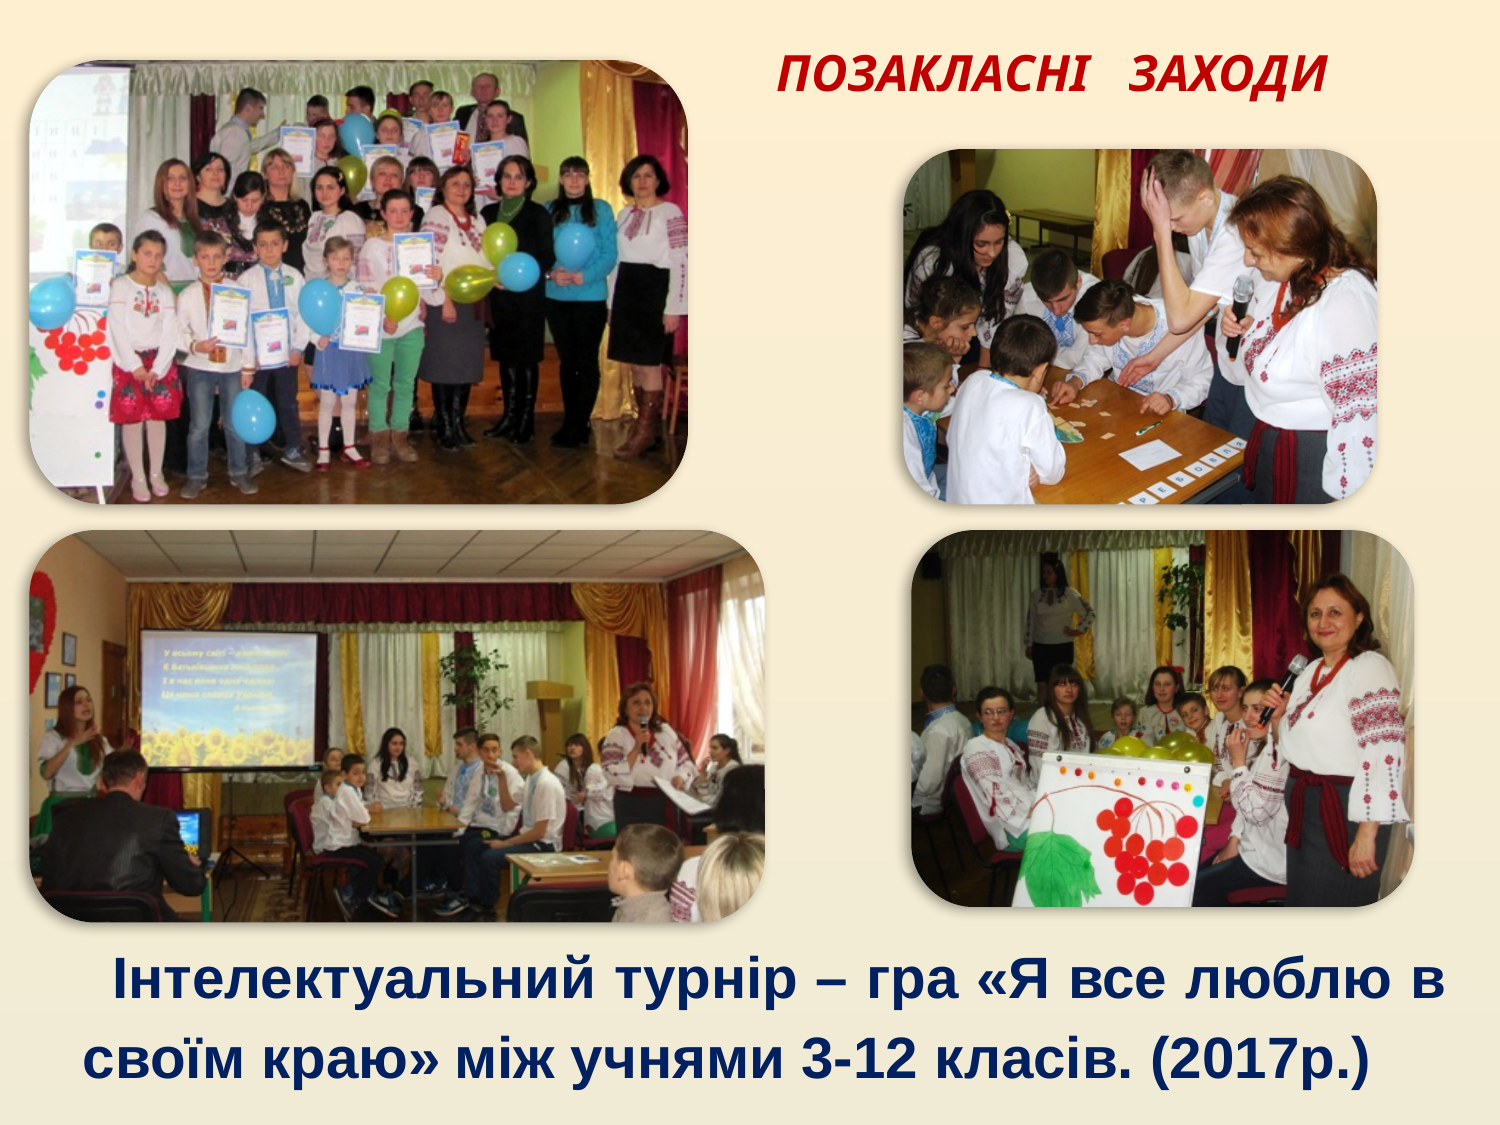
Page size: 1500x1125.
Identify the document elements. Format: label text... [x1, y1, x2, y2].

picture [29, 59, 689, 505]
text_box ПОЗАКЛАСНІ ЗАХОДИ [690, 30, 1415, 112]
text_box Інтелектуальний турнір – гра «Я все люблю в своїм краю» між учнями 3-12 класів. (2017р.) [67, 922, 1462, 1098]
picture [29, 529, 765, 923]
picture [911, 529, 1415, 908]
picture [903, 148, 1378, 505]
